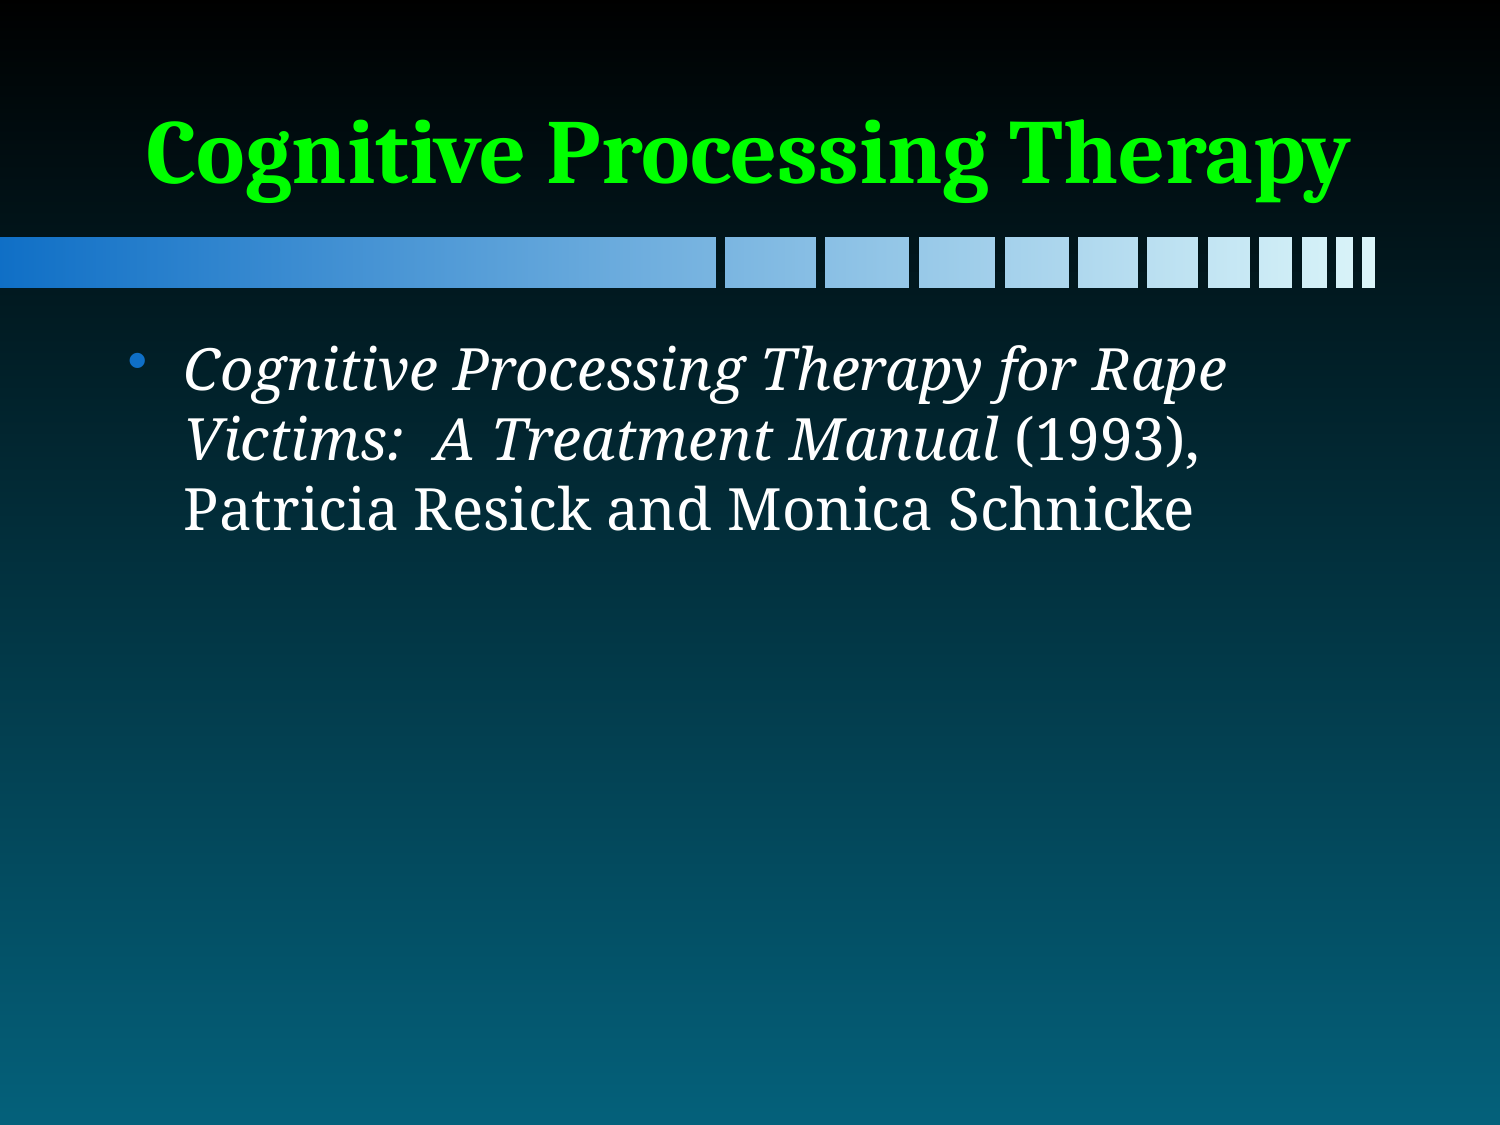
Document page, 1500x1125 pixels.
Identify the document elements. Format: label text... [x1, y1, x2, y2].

title Cognitive Processing Therapy [75, 62, 1425, 210]
list Cognitive Processing Therapy for Rape Victims: A Treatment Manual (1993), Patricia Resick and Monica Schnicke [112, 324, 1388, 1000]
